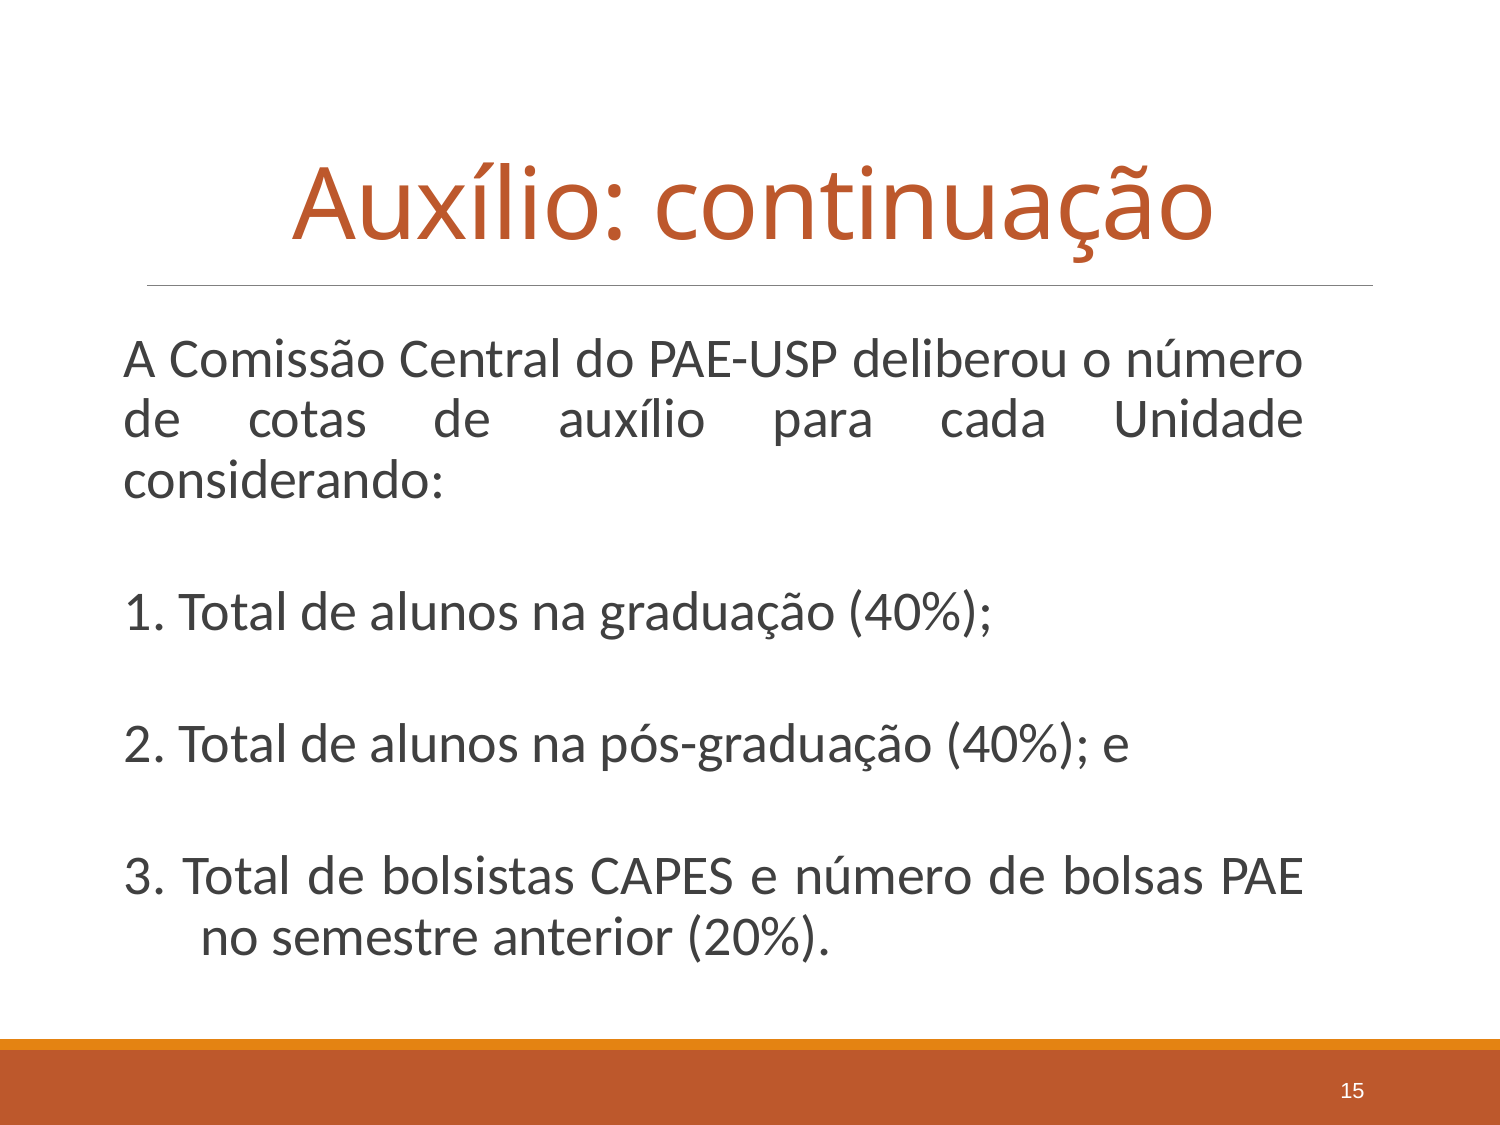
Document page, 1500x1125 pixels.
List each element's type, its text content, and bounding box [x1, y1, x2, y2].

slide_number 15 [1218, 1059, 1380, 1120]
list A Comissão Central do PAE-USP deliberou o número de cotas de auxílio para cada Unidade considerando: 1. Total de alunos na graduação (40%); 2. Total de alunos na pós-graduação (40%); e 3. Total de bolsistas CAPES e número de bolsas PAE no semestre anterior (20%). [123, 321, 1306, 976]
title Auxílio: continuação [277, 90, 1500, 268]
